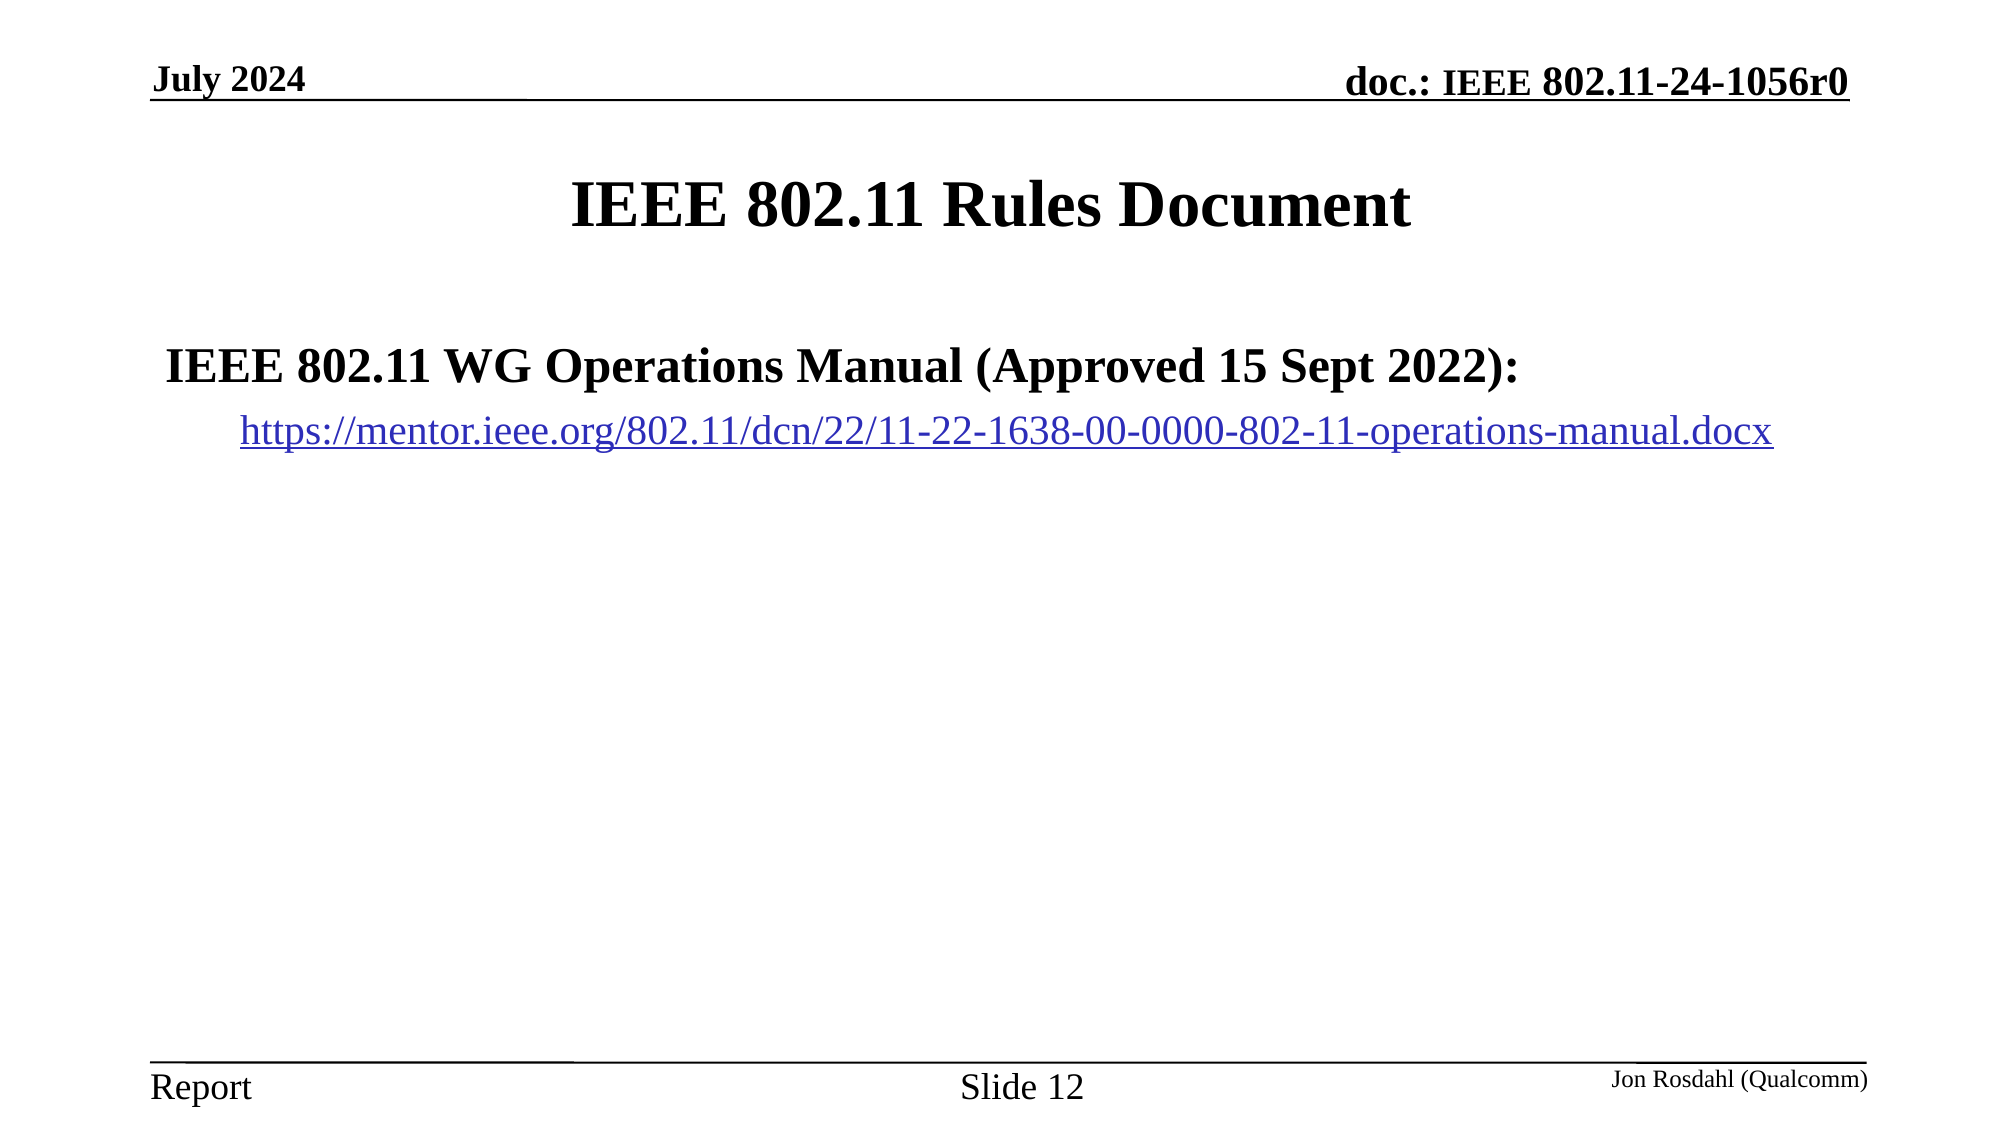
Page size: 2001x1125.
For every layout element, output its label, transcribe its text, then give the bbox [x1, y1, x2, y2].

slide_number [152, 54, 563, 100]
list IEEE 802.11 WG Operations Manual (Approved 15 Sept 2022): https://mentor.ieee.org/802.11/dcn/22/11-22-1638-00-0000-802-11-operations-manual.docx [149, 324, 1850, 1000]
footer Jon Rosdahl (Qualcomm) [1171, 1061, 1869, 1093]
slide_number Slide 12 [950, 1061, 1095, 1125]
title IEEE 802.11 Rules Document [149, 112, 1850, 288]
